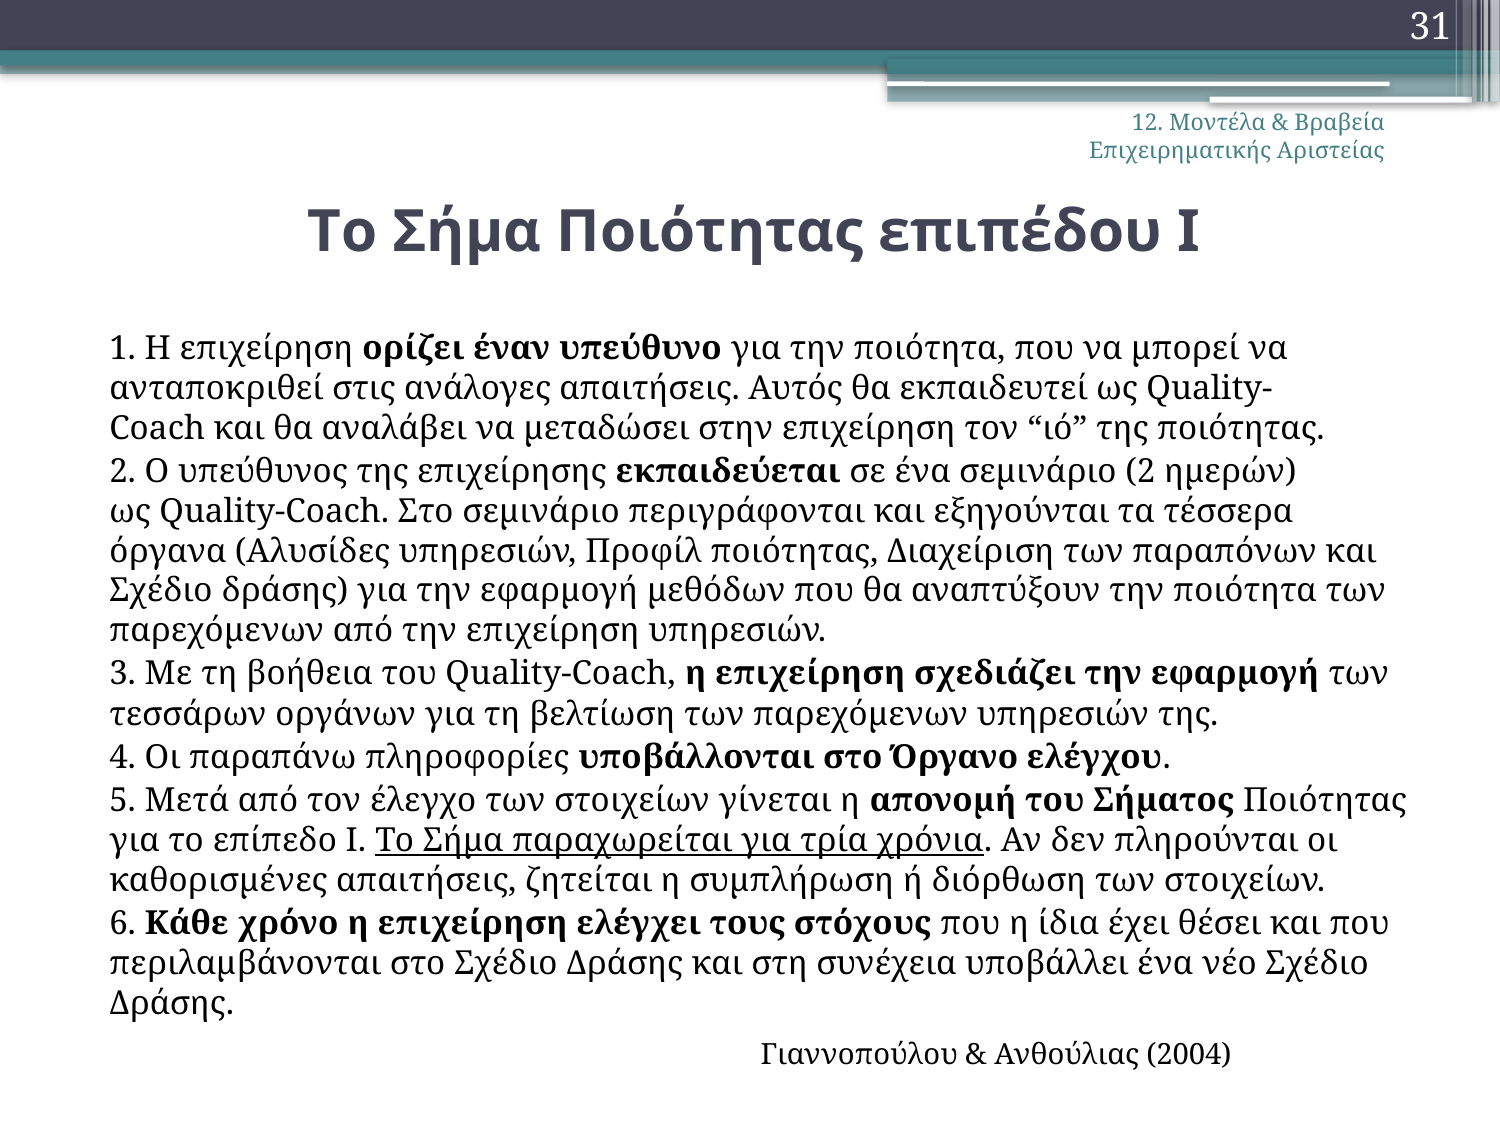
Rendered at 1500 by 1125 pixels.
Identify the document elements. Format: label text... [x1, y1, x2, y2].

text_box Γιαννοπούλου & Ανθούλιας (2004) [745, 1028, 1247, 1078]
list 1. Η επιχείρηση ορίζει έναν υπεύθυνο για την ποιότητα, που να μπορεί να ανταποκριθεί στις ανάλογες απαιτήσεις. Αυτός θα εκπαιδευτεί ως Quality-Coach και θα αναλάβει να μεταδώσει στην επιχείρηση τον “ιό” της ποιότητας. 2. Ο υπεύθυνος της επιχείρησης εκπαιδεύεται σε ένα σεμινάριο (2 ημερών) ως Quality-Coach. Στο σεμινάριο περιγράφονται και εξηγούνται τα τέσσερα όργανα (Αλυσίδες υπηρεσιών, Προφίλ ποιότητας, Διαχείριση των παραπόνων και Σχέδιο δράσης) για την εφαρμογή μεθόδων που θα αναπτύξουν την ποιότητα των παρεχόμενων από την επιχείρηση υπηρεσιών. 3. Με τη βοήθεια του Quality-Coach, η επιχείρηση σχεδιάζει την εφαρμογή των τεσσάρων οργάνων για τη βελτίωση των παρεχόμενων υπηρεσιών της. 4. Οι παραπάνω πληροφορίες υποβάλλονται στο Όργανο ελέγχου. 5. Μετά από τον έλεγχο των στοιχείων γίνεται η απονομή του Σήματος Ποιότητας για το επίπεδο I. Το Σήμα παραχωρείται για τρία χρόνια. Αν δεν πληρούνται οι καθορισμένες απαιτήσεις, ζητείται η συμπλήρωση ή διόρθωση των στοιχείων. 6. Κάθε χρόνο η επιχείρηση ελέγχει τους στόχους που η ίδια έχει θέσει και που περιλαμβάνονται στο Σχέδιο Δράσης και στη συνέχεια υποβάλλει ένα νέο Σχέδιο Δράσης. [78, 318, 1429, 1059]
slide_number 31 [1341, 0, 1466, 61]
footer 12. Μοντέλα & Βραβεία Επιχειρηματικής Αριστείας [950, 100, 1400, 181]
title Tο Σήμα Ποιότητας επιπέδου I [78, 140, 1429, 316]
